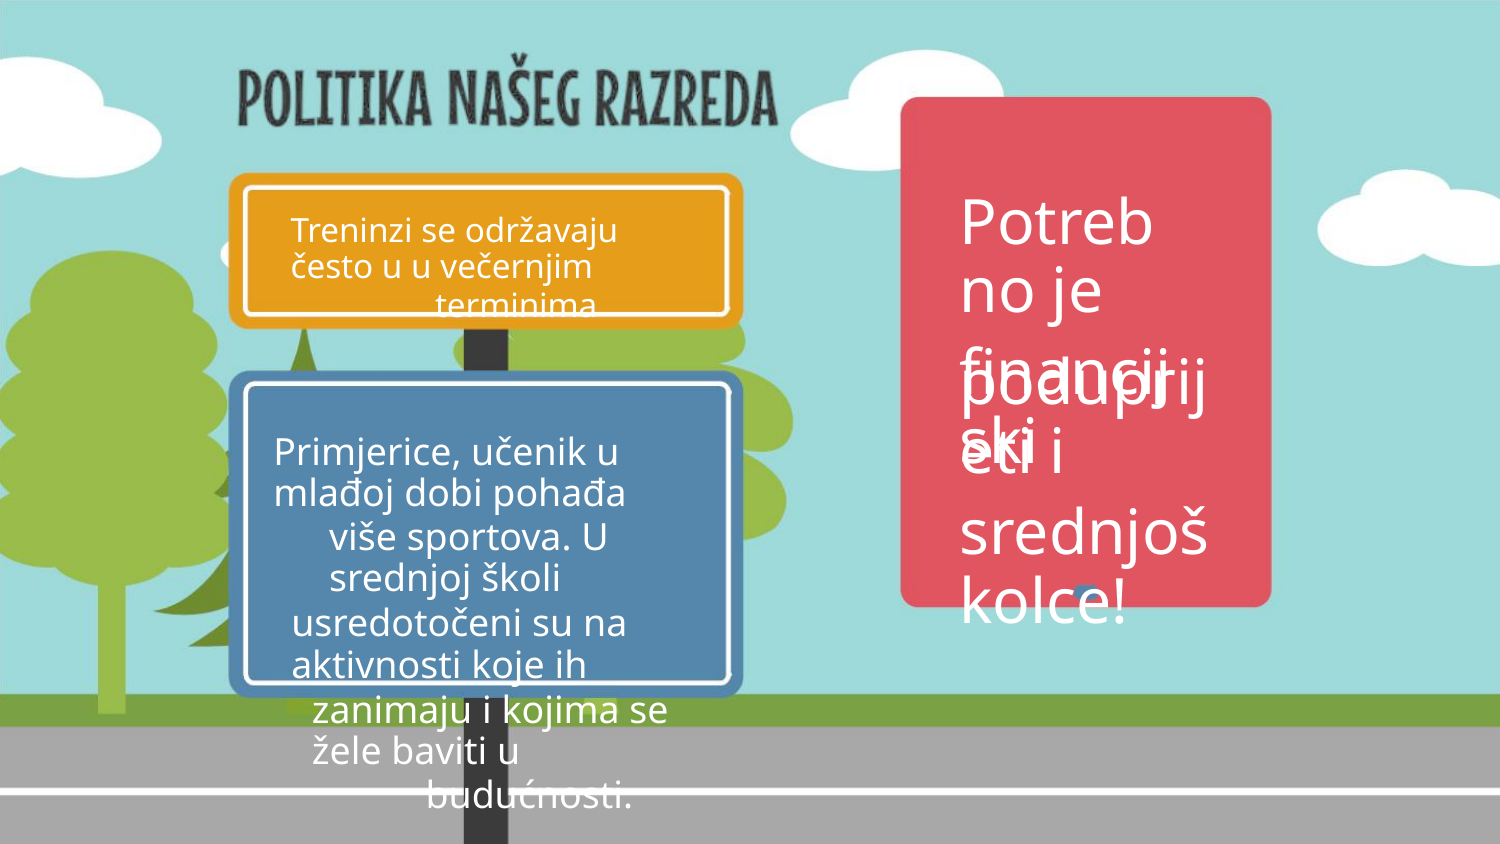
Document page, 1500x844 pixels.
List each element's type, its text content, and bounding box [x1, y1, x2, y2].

text_box Treninzi se održavaju često u u večernjim terminima [290, 212, 708, 325]
text_box poduprijeti i srednjoškolce! [959, 348, 1237, 637]
text_box [0, 0, 1500, 844]
text_box Primjerice, učenik u mlađoj dobi pohađa više sportova. U srednjoj školi usredotočeni su na aktivnosti koje ih zanimaju i kojima se žele baviti u budućnosti. [273, 431, 726, 816]
text_box Potrebno je financijski [959, 187, 1192, 348]
